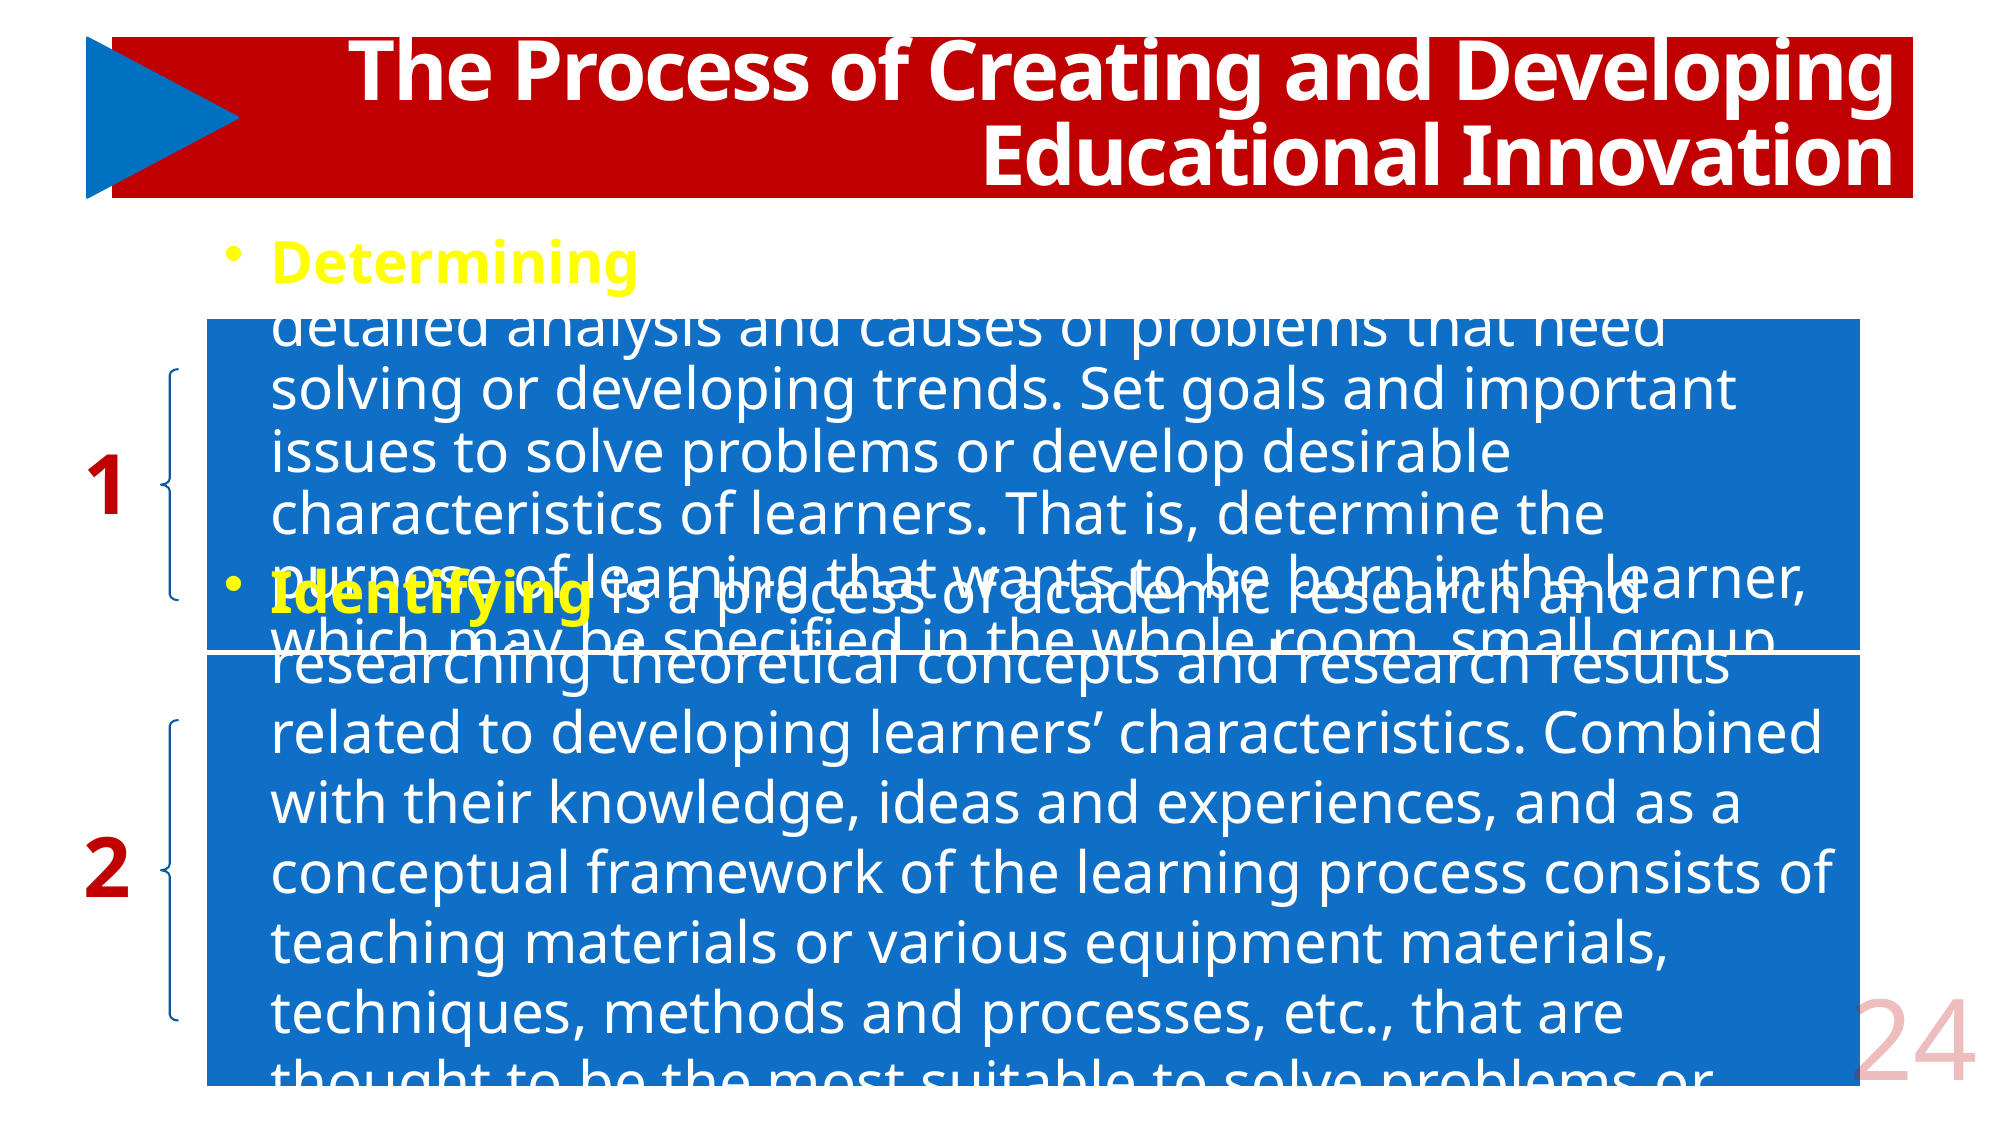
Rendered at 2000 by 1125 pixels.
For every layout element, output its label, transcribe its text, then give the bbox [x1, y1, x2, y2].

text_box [36, 317, 1863, 1088]
title The Process of Creating and Developing Educational Innovation [112, 37, 1913, 198]
text_box [86, 36, 240, 199]
slide_number 24 [1512, 900, 1993, 1125]
